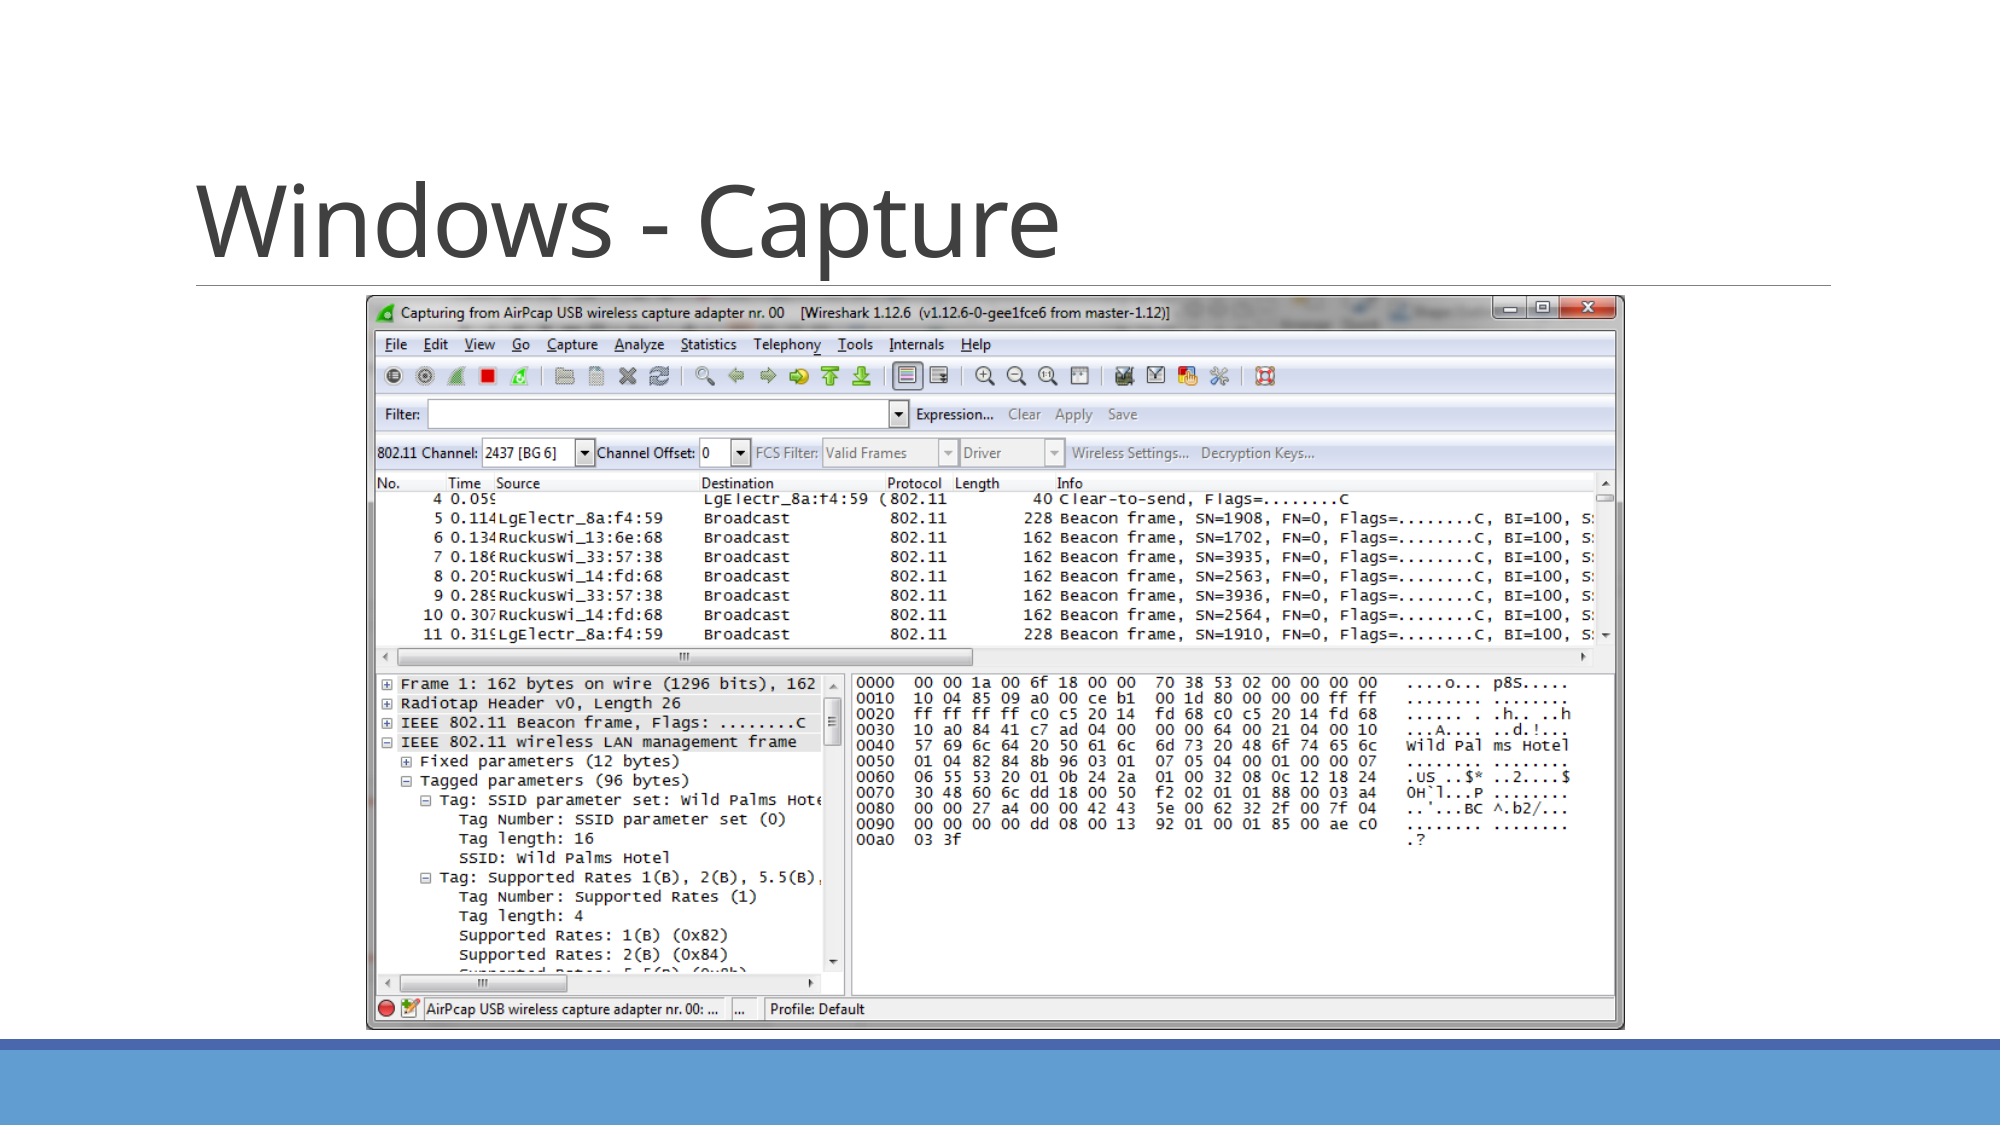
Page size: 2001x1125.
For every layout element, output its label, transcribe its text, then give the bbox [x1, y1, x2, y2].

title Windows - Capture [180, 47, 1830, 285]
picture [365, 295, 1625, 1030]
